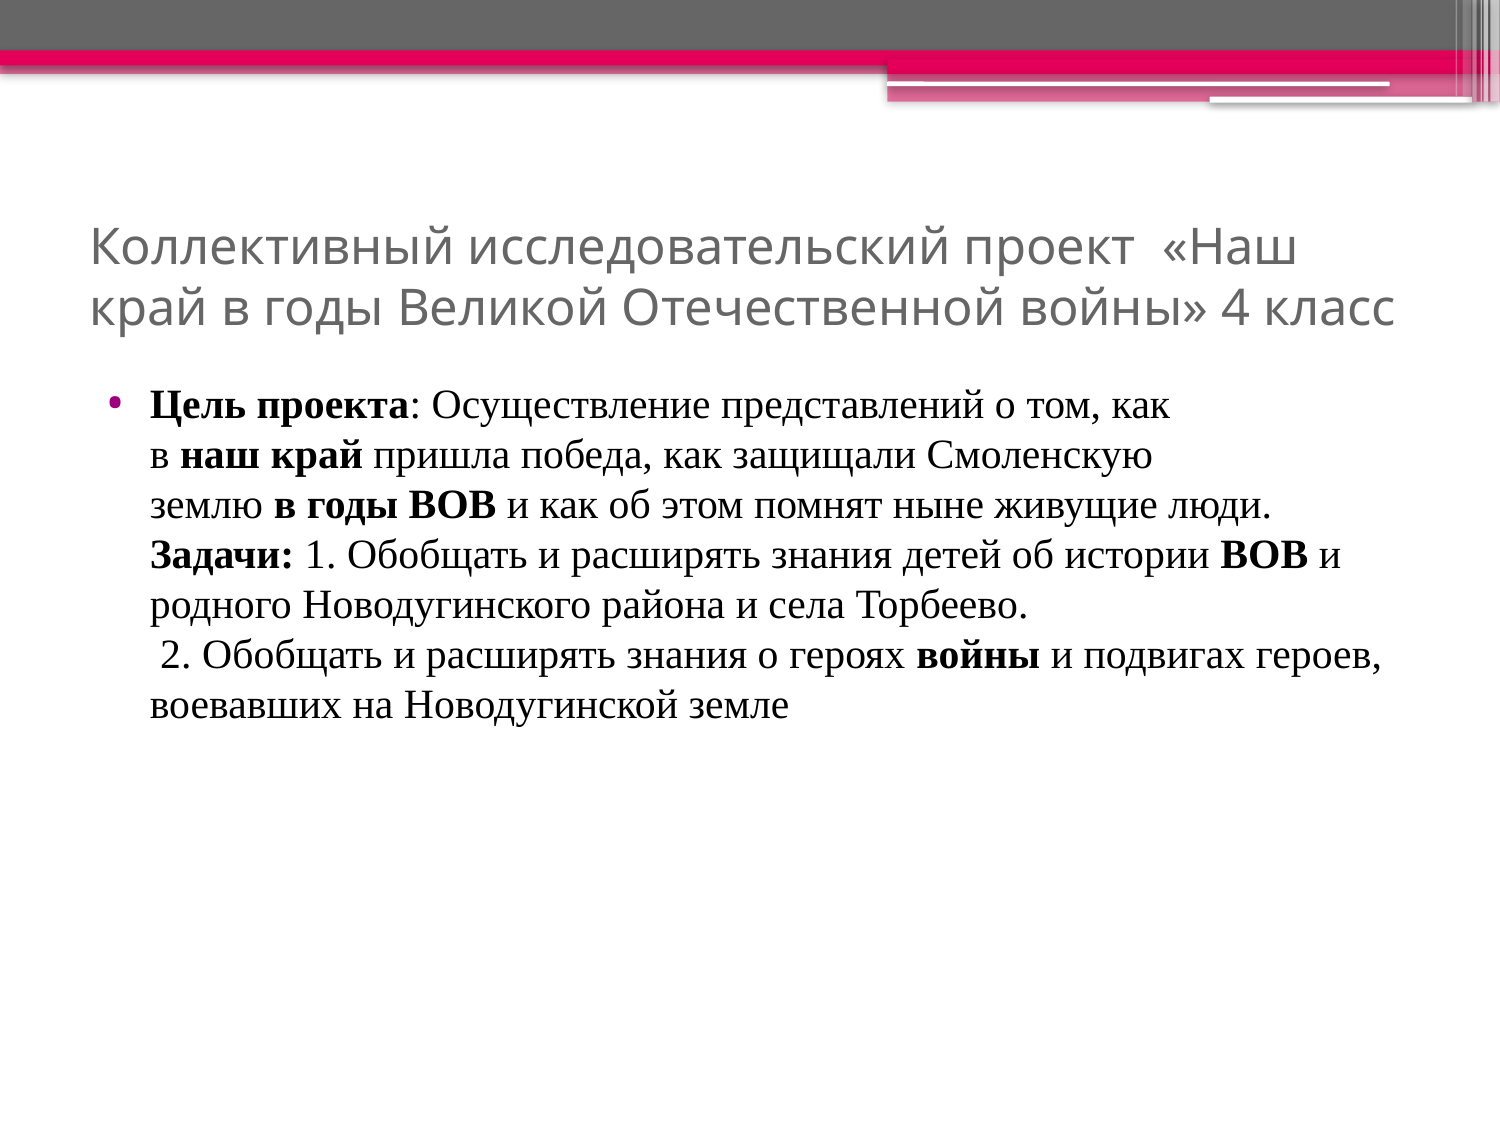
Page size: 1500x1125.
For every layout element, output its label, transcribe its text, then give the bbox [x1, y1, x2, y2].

list Цель проекта: Осуществление представлений о том, как в наш край пришла победа, как защищали Смоленскую землю в годы ВОВ и как об этом помнят ныне живущие люди. Задачи: 1. Обобщать и расширять знания детей об истории ВОВ и родного Новодугинского района и села Торбеево. 2. Обобщать и расширять знания о героях войны и подвигах героев, воевавших на Новодугинской земле [75, 368, 1425, 1079]
title Коллективный исследовательский проект «Наш край в годы Великой Отечественной войны» 4 класс [75, 187, 1425, 363]
